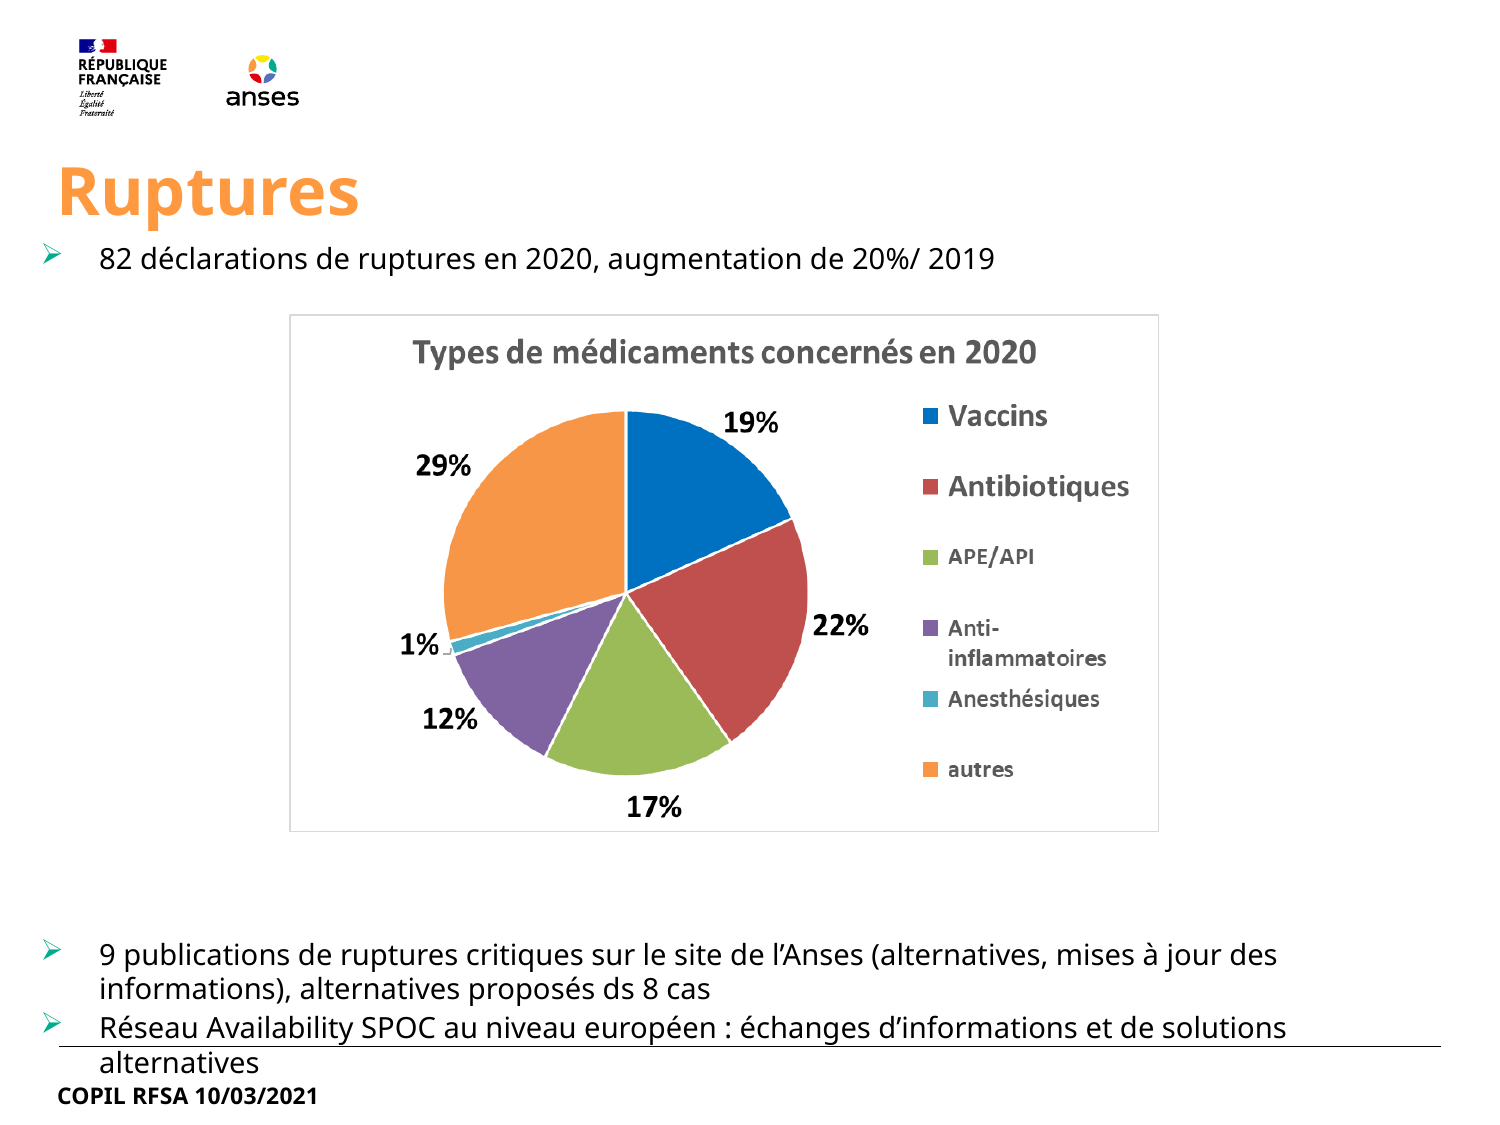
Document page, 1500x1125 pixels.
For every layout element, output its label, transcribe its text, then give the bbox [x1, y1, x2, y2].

list 82 déclarations de ruptures en 2020, augmentation de 20%/ 2019 9 publications de ruptures critiques sur le site de l’Anses (alternatives, mises à jour des informations), alternatives proposés ds 8 cas Réseau Availability SPOC au niveau européen : échanges d’informations et de solutions alternatives [0, 207, 1436, 1082]
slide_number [4, 1068, 373, 1123]
picture [63, 23, 182, 142]
title Ruptures [41, 150, 1471, 245]
picture [289, 314, 1159, 832]
